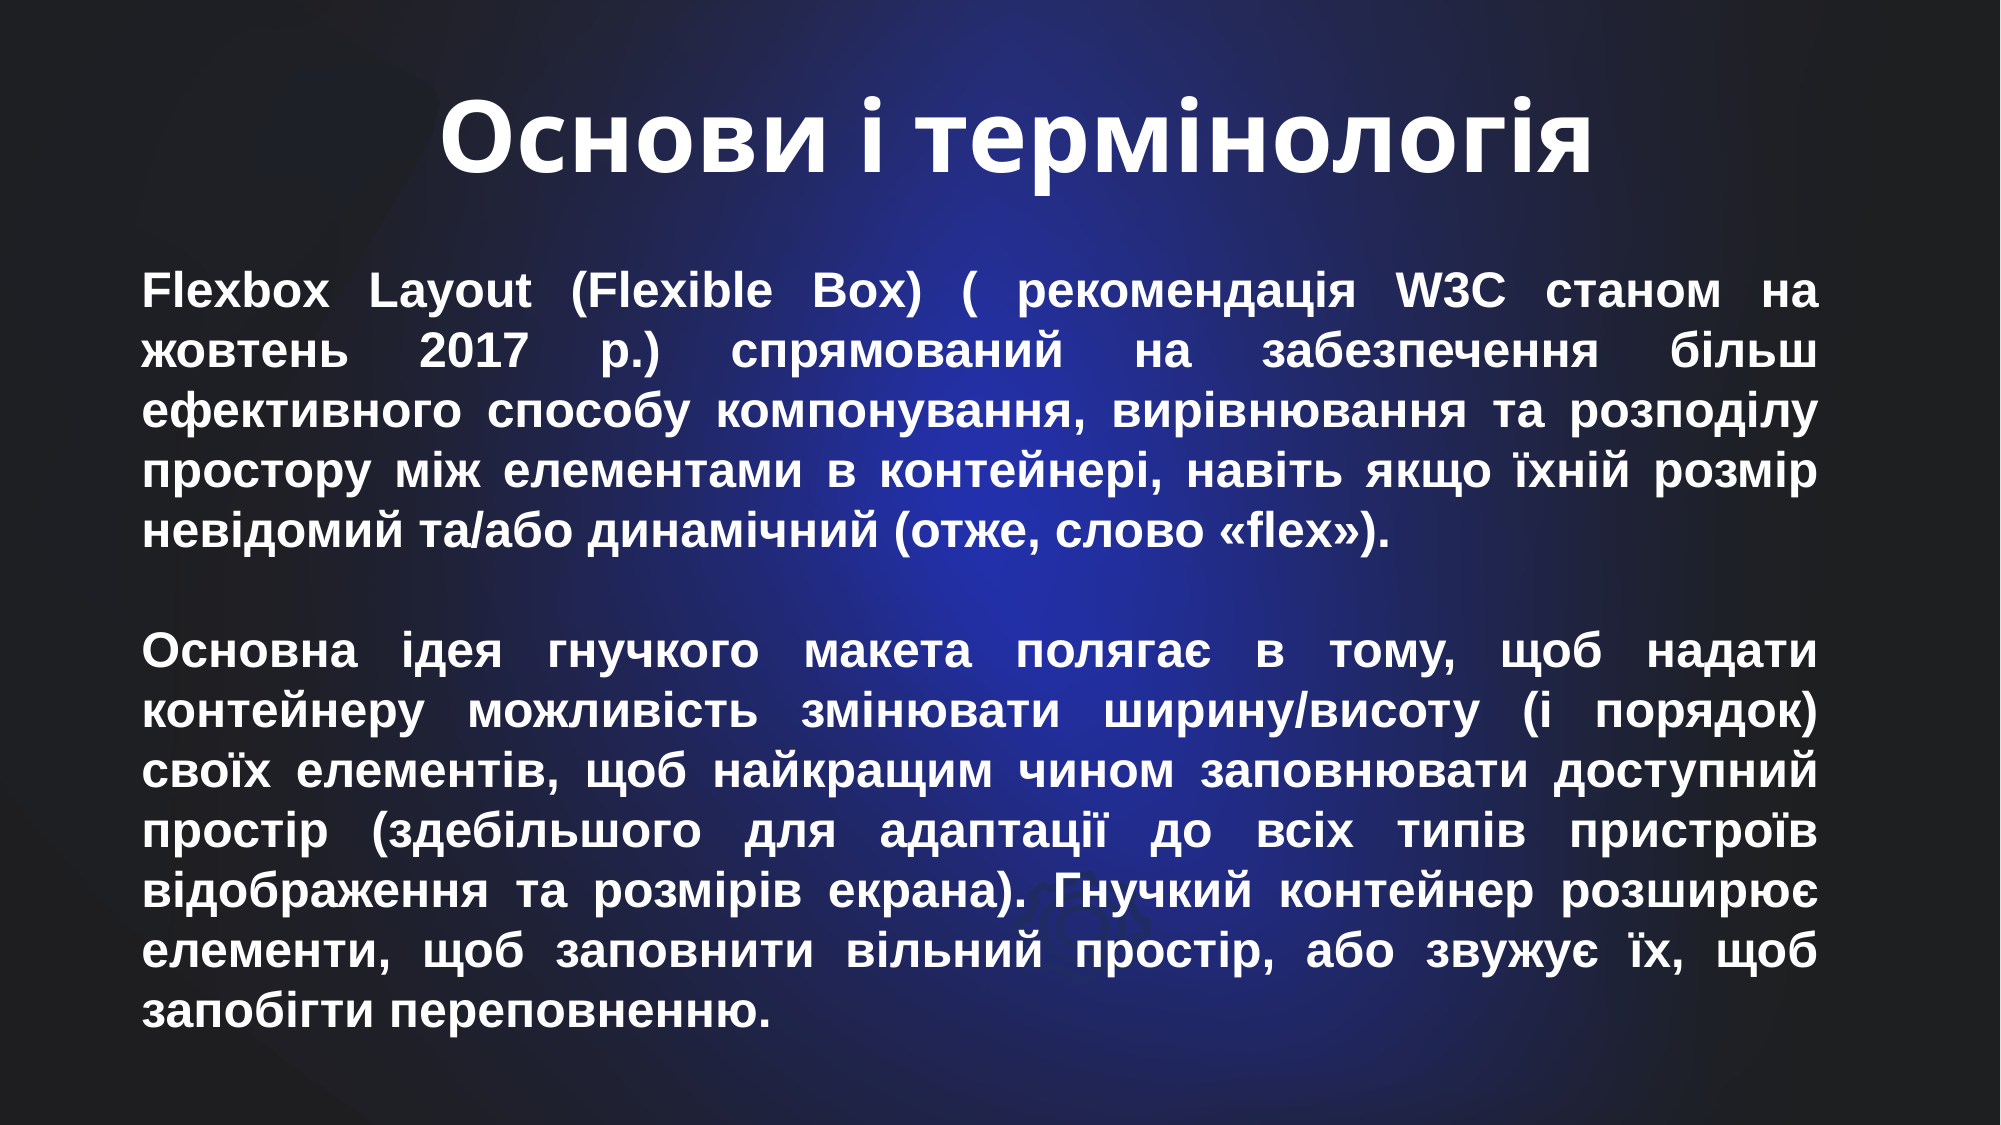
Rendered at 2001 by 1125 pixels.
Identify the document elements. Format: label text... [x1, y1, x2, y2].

picture [0, 0, 2001, 1125]
text_box Flexbox Layout (Flexible Box) ( рекомендація W3C станом на жовтень 2017 р.) спрямований на забезпечення більш ефективного способу компонування, вирівнювання та розподілу простору між елементами в контейнері, навіть якщо їхній розмір невідомий та/або динамічний (отже, слово «flex»). Основна ідея гнучкого макета полягає в тому, щоб надати контейнеру можливість змінювати ширину/висоту (і порядок) своїх елементів, щоб найкращим чином заповнювати доступний простір (здебільшого для адаптації до всіх типів пристроїв відображення та розмірів екрана). Гнучкий контейнер розширює елементи, щоб заповнити вільний простір, або звужує їх, щоб запобігти переповненню. [126, 250, 1835, 1083]
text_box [1014, 871, 1151, 984]
text_box Основи і термінологія [163, 65, 1872, 203]
